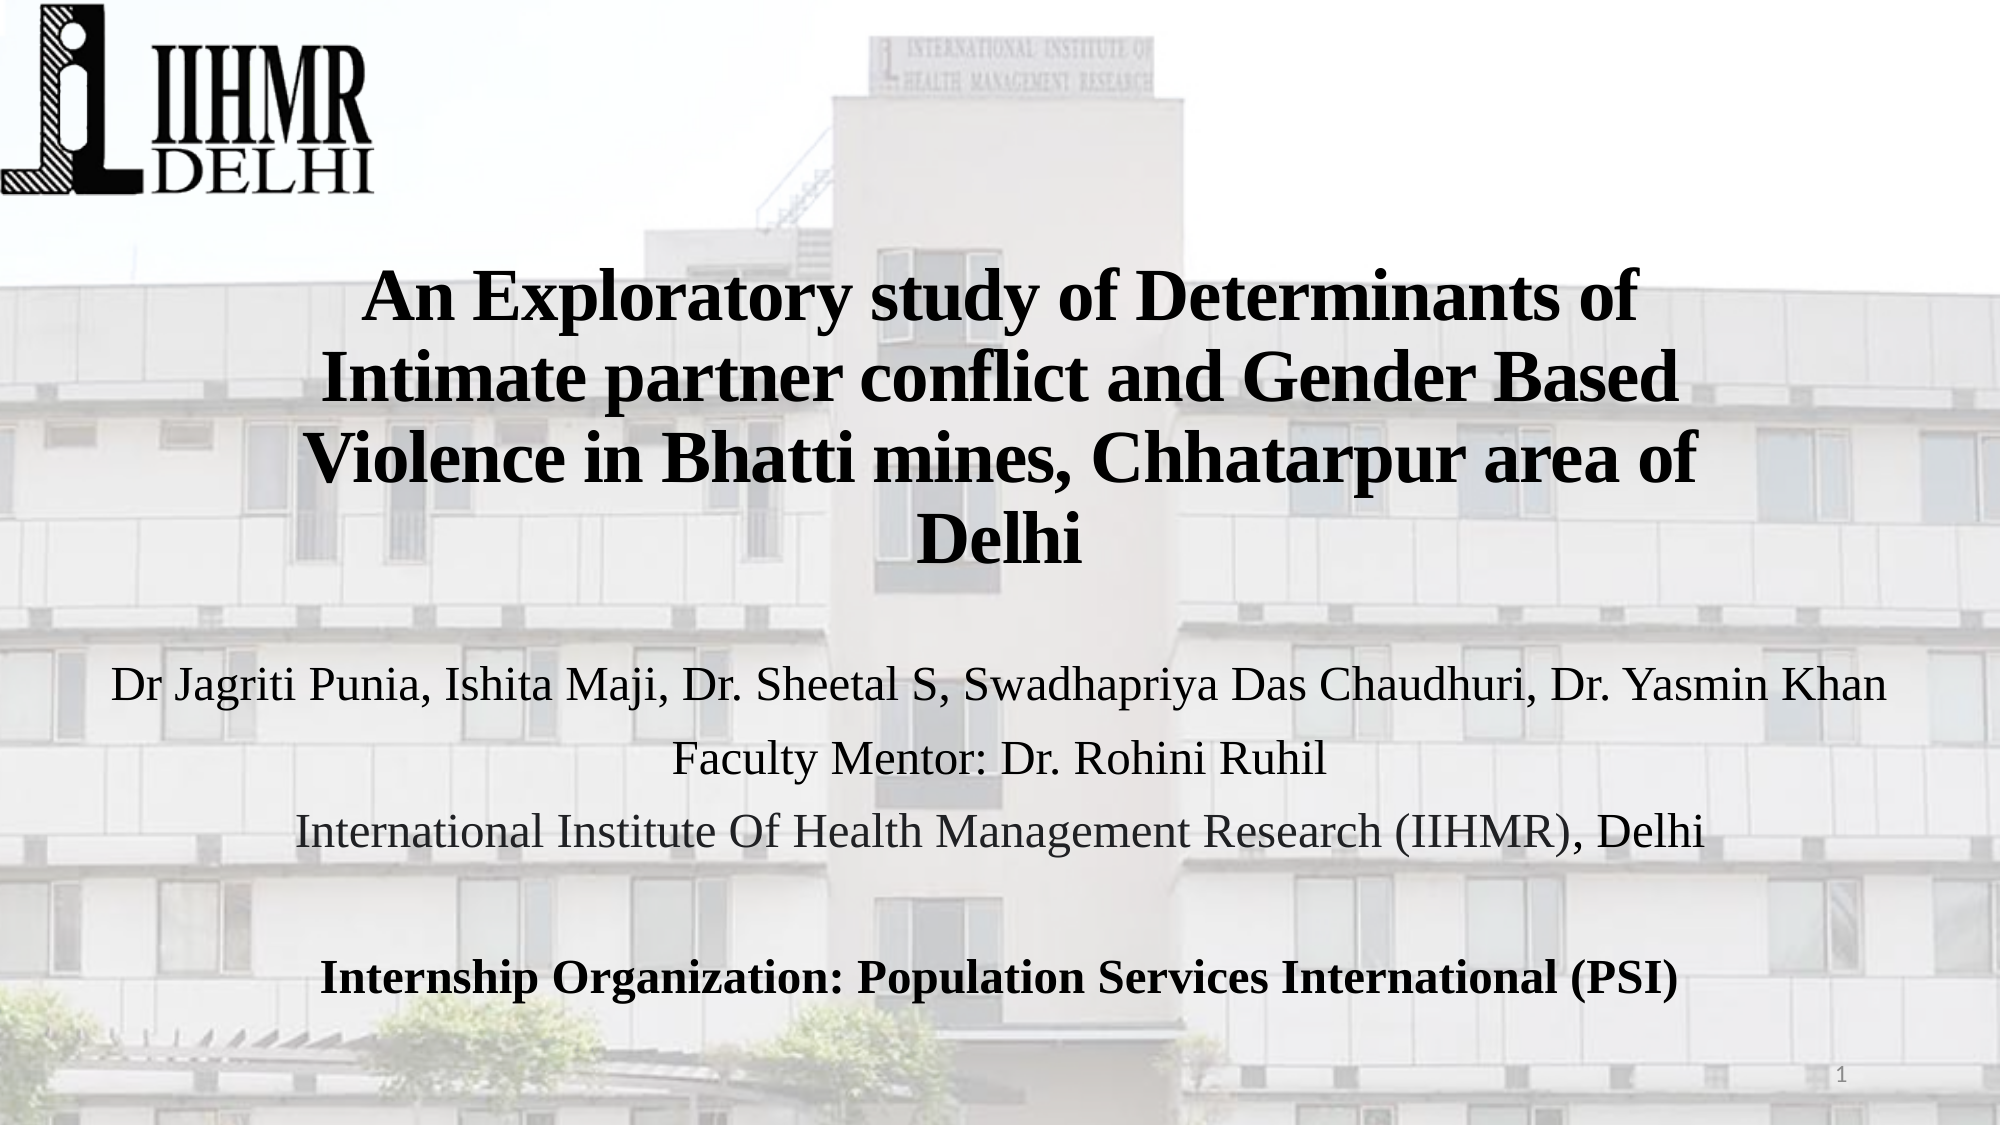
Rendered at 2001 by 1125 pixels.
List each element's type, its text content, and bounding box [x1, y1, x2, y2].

picture [0, 0, 398, 196]
slide_number 1 [1412, 1042, 1863, 1103]
subtitle Dr Jagriti Punia, Ishita Maji, Dr. Sheetal S, Swadhapriya Das Chaudhuri, Dr. Yasmin Khan Faculty Mentor: Dr. Rohini Ruhil International Institute Of Health Management Research (IIHMR), Delhi Internship Organization: Population Services International (PSI) [80, 651, 1920, 1030]
title An Exploratory study of Determinants of Intimate partner conflict and Gender Based Violence in Bhatti mines, Chhatarpur area of Delhi [249, 195, 1750, 588]
